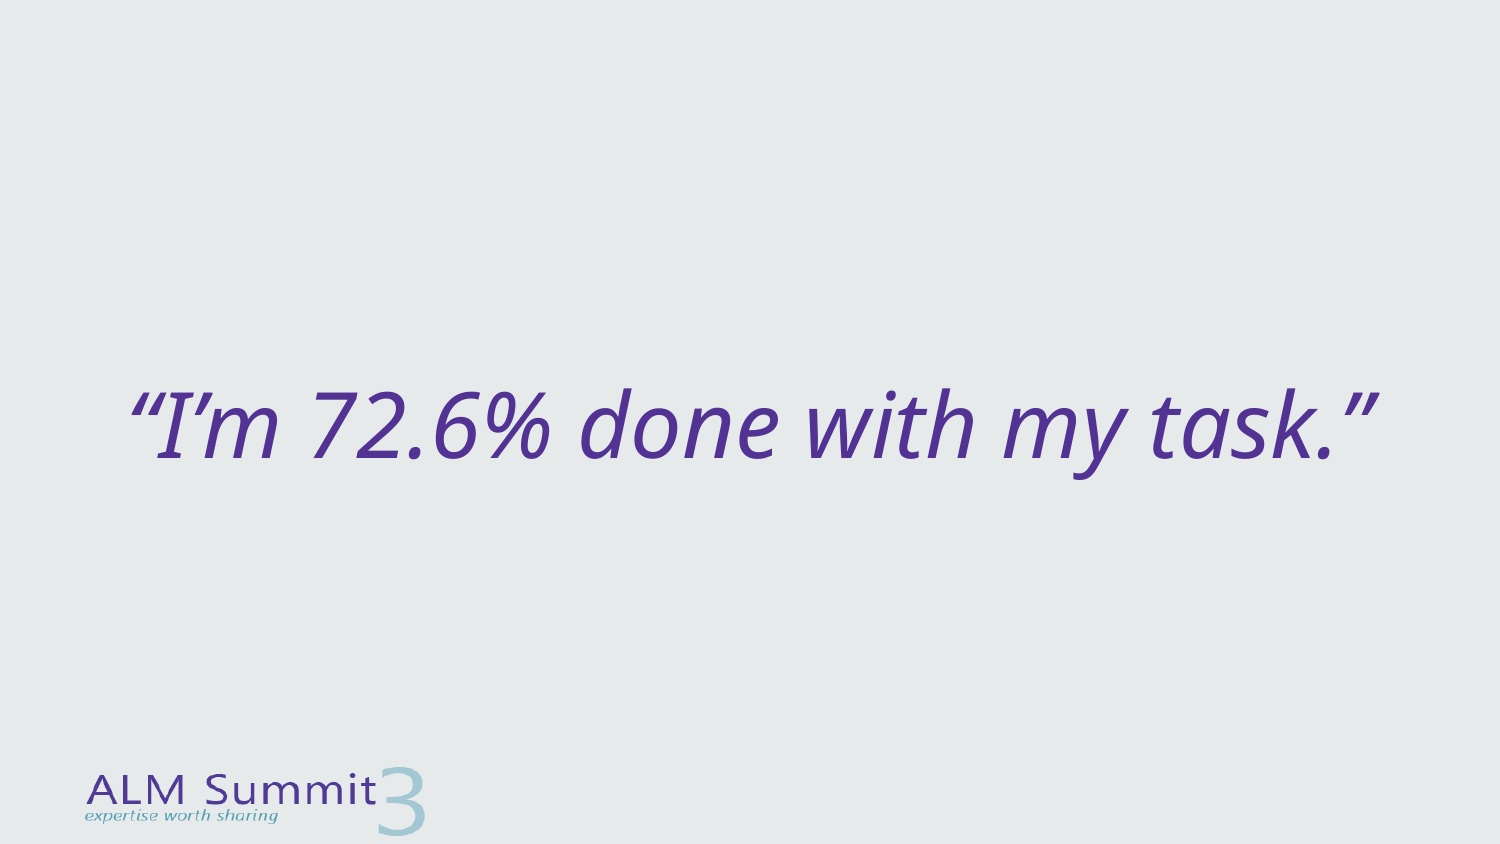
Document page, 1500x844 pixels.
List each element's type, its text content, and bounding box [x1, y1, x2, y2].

title “I’m 72.6% done with my task.” [0, 0, 1500, 844]
